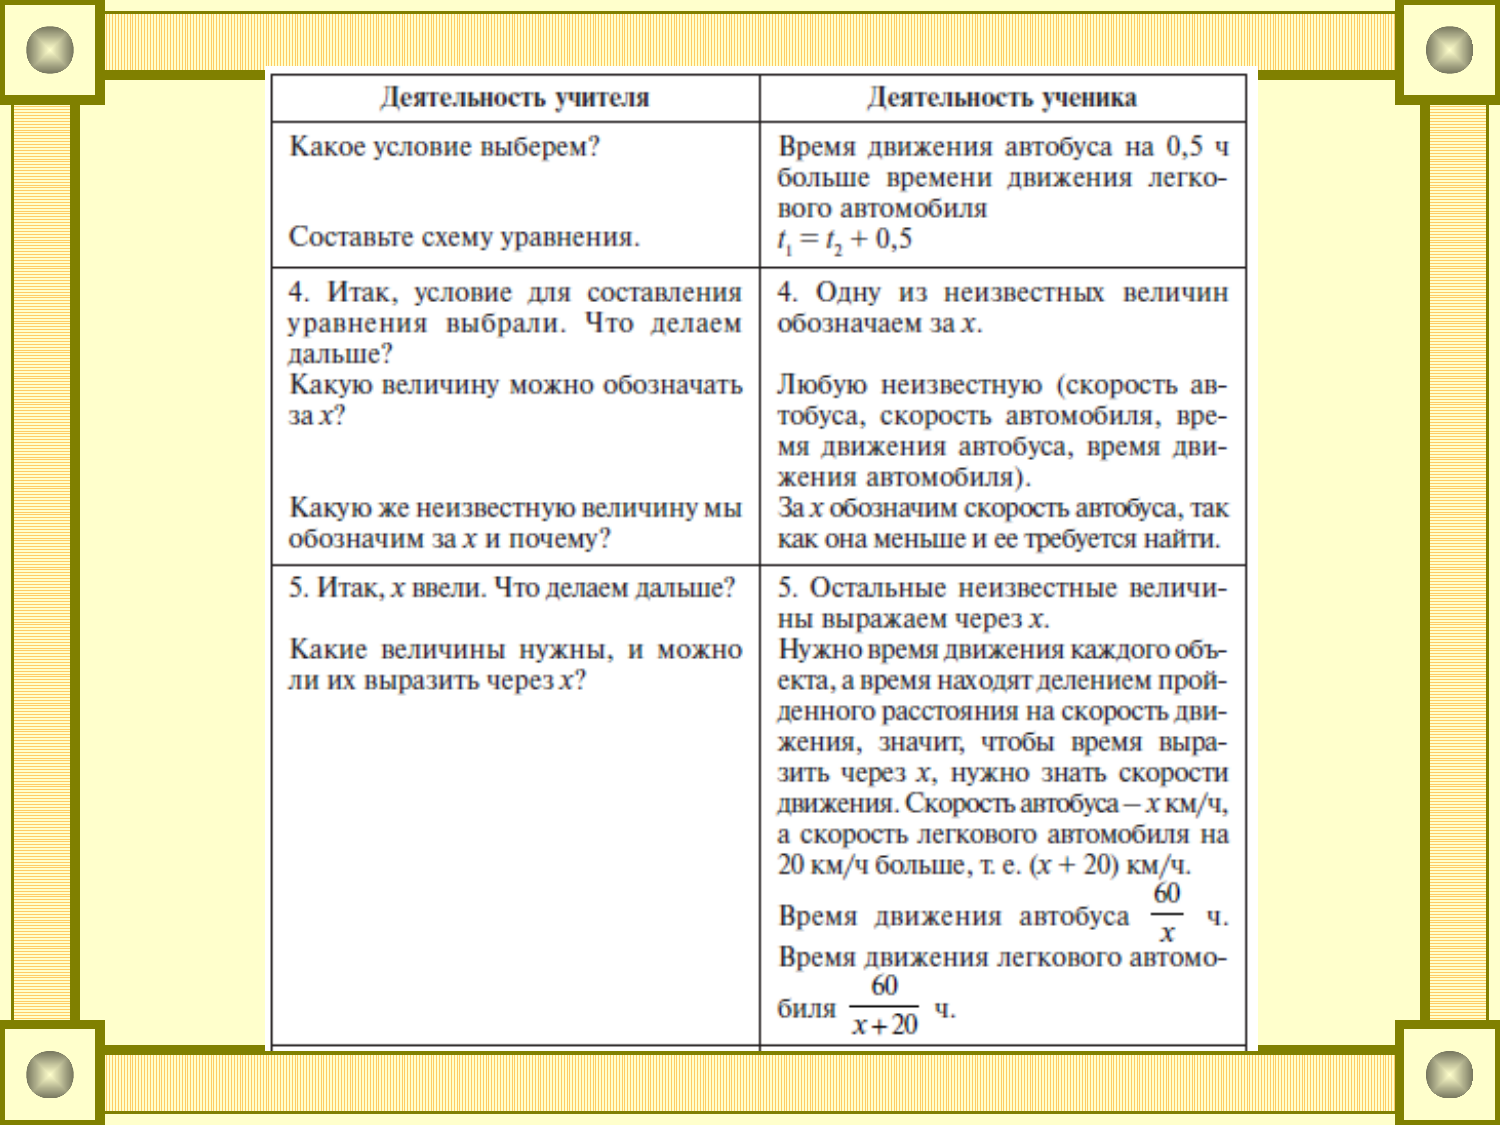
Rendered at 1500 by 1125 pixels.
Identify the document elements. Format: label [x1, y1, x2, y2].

list [265, 66, 1259, 1051]
